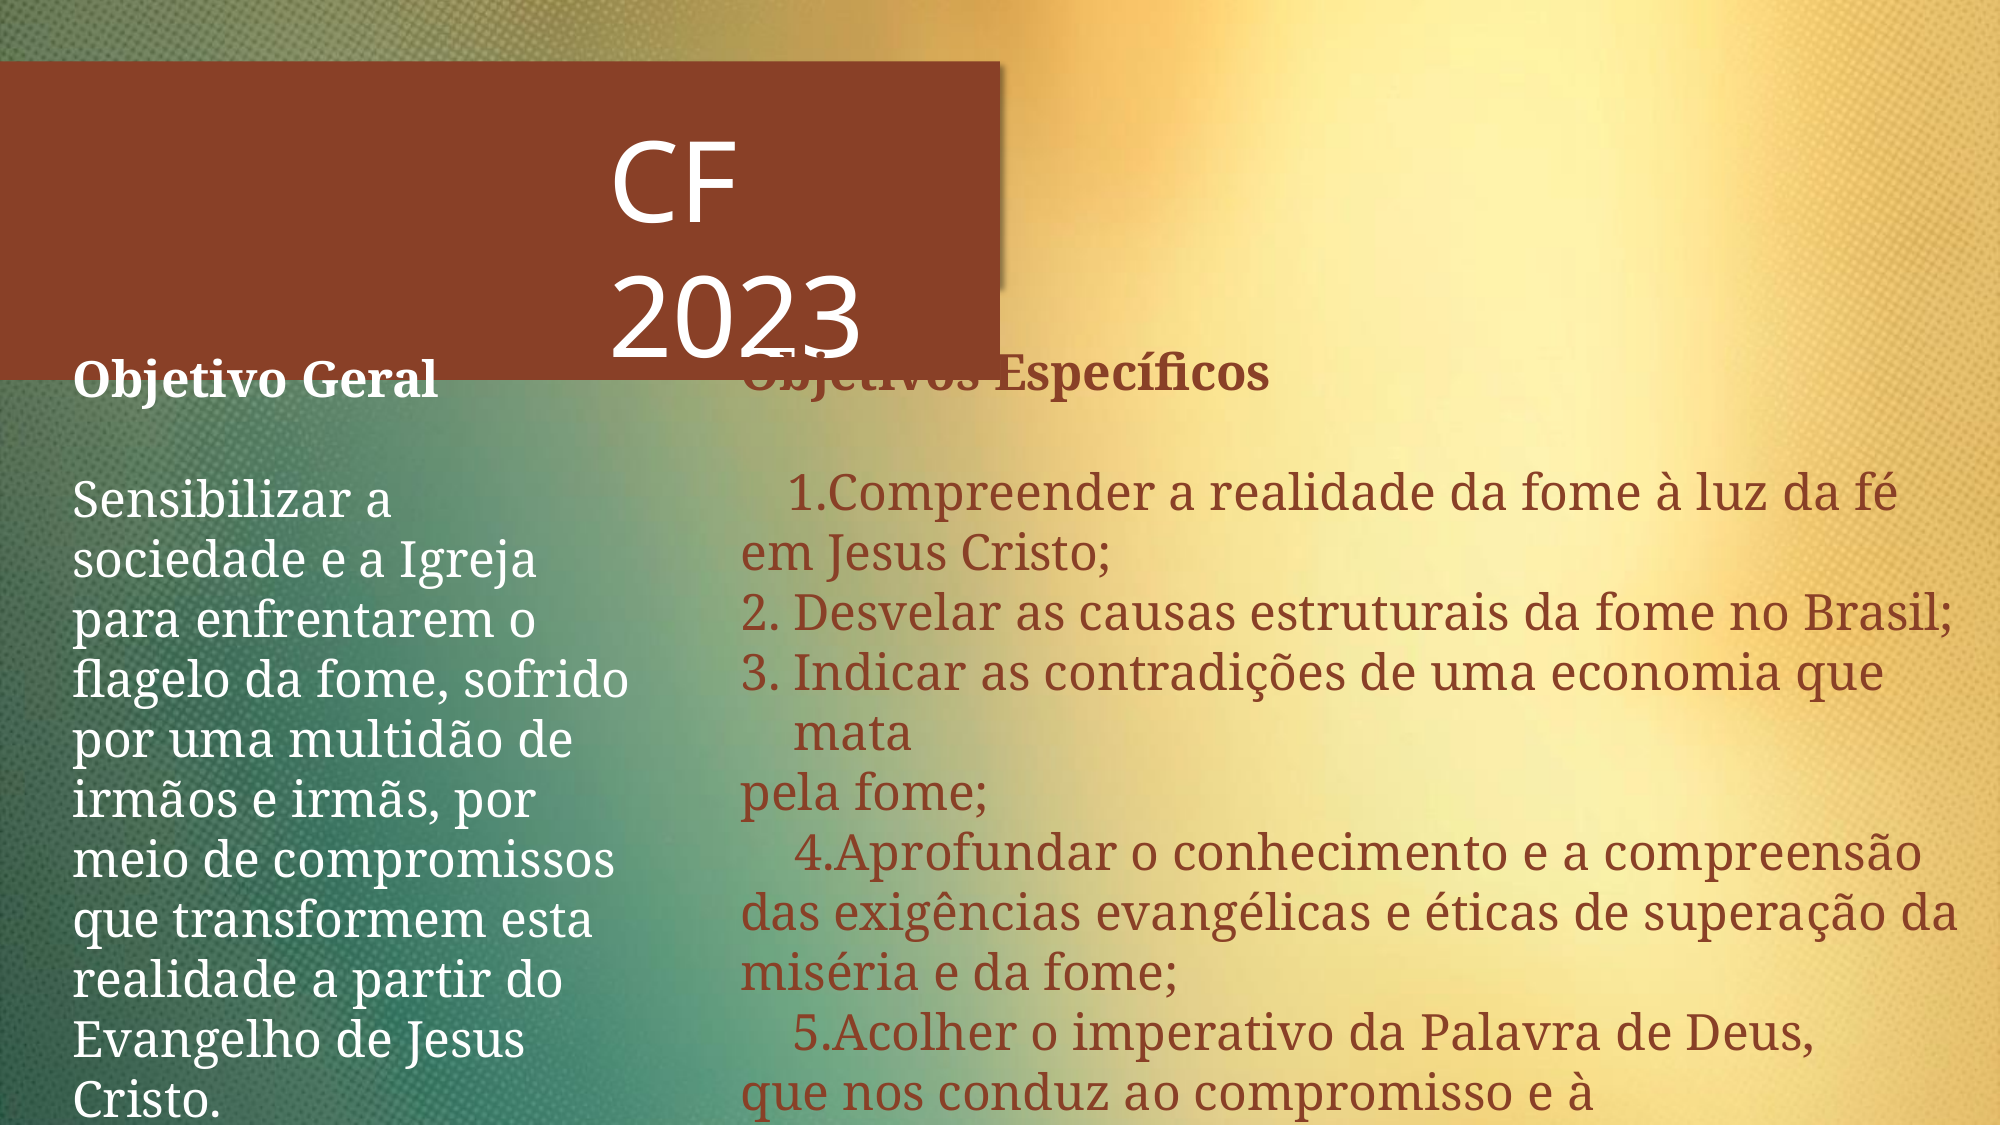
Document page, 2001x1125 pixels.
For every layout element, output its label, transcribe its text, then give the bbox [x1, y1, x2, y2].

text_box Compreender a realidade da fome à luz da fé em Jesus Cristo; Desvelar as causas estruturais da fome no Brasil; Indicar as contradições de uma economia que mata pela fome; Aprofundar o conhecimento e a compreensão das exigências evangélicas e éticas de superação da miséria e da fome; Acolher o imperativo da Palavra de Deus, que nos conduz ao compromisso e à corresponsabilidade fraterna; [738, 458, 1987, 1125]
text_box Objetivos Específicos [738, 338, 1287, 401]
text_box Sensibilizar a sociedade e a Igreja para enfrentarem o flagelo da fome, sofrido por uma multidão de irmãos e irmãs, por meio de compromissos que transformem esta realidade a partir do Evangelho de Jesus Cristo. [70, 465, 640, 1125]
text_box Objetivo Geral [70, 345, 446, 408]
picture [0, 0, 2000, 1125]
title CF 2023 [0, 306, 1000, 380]
